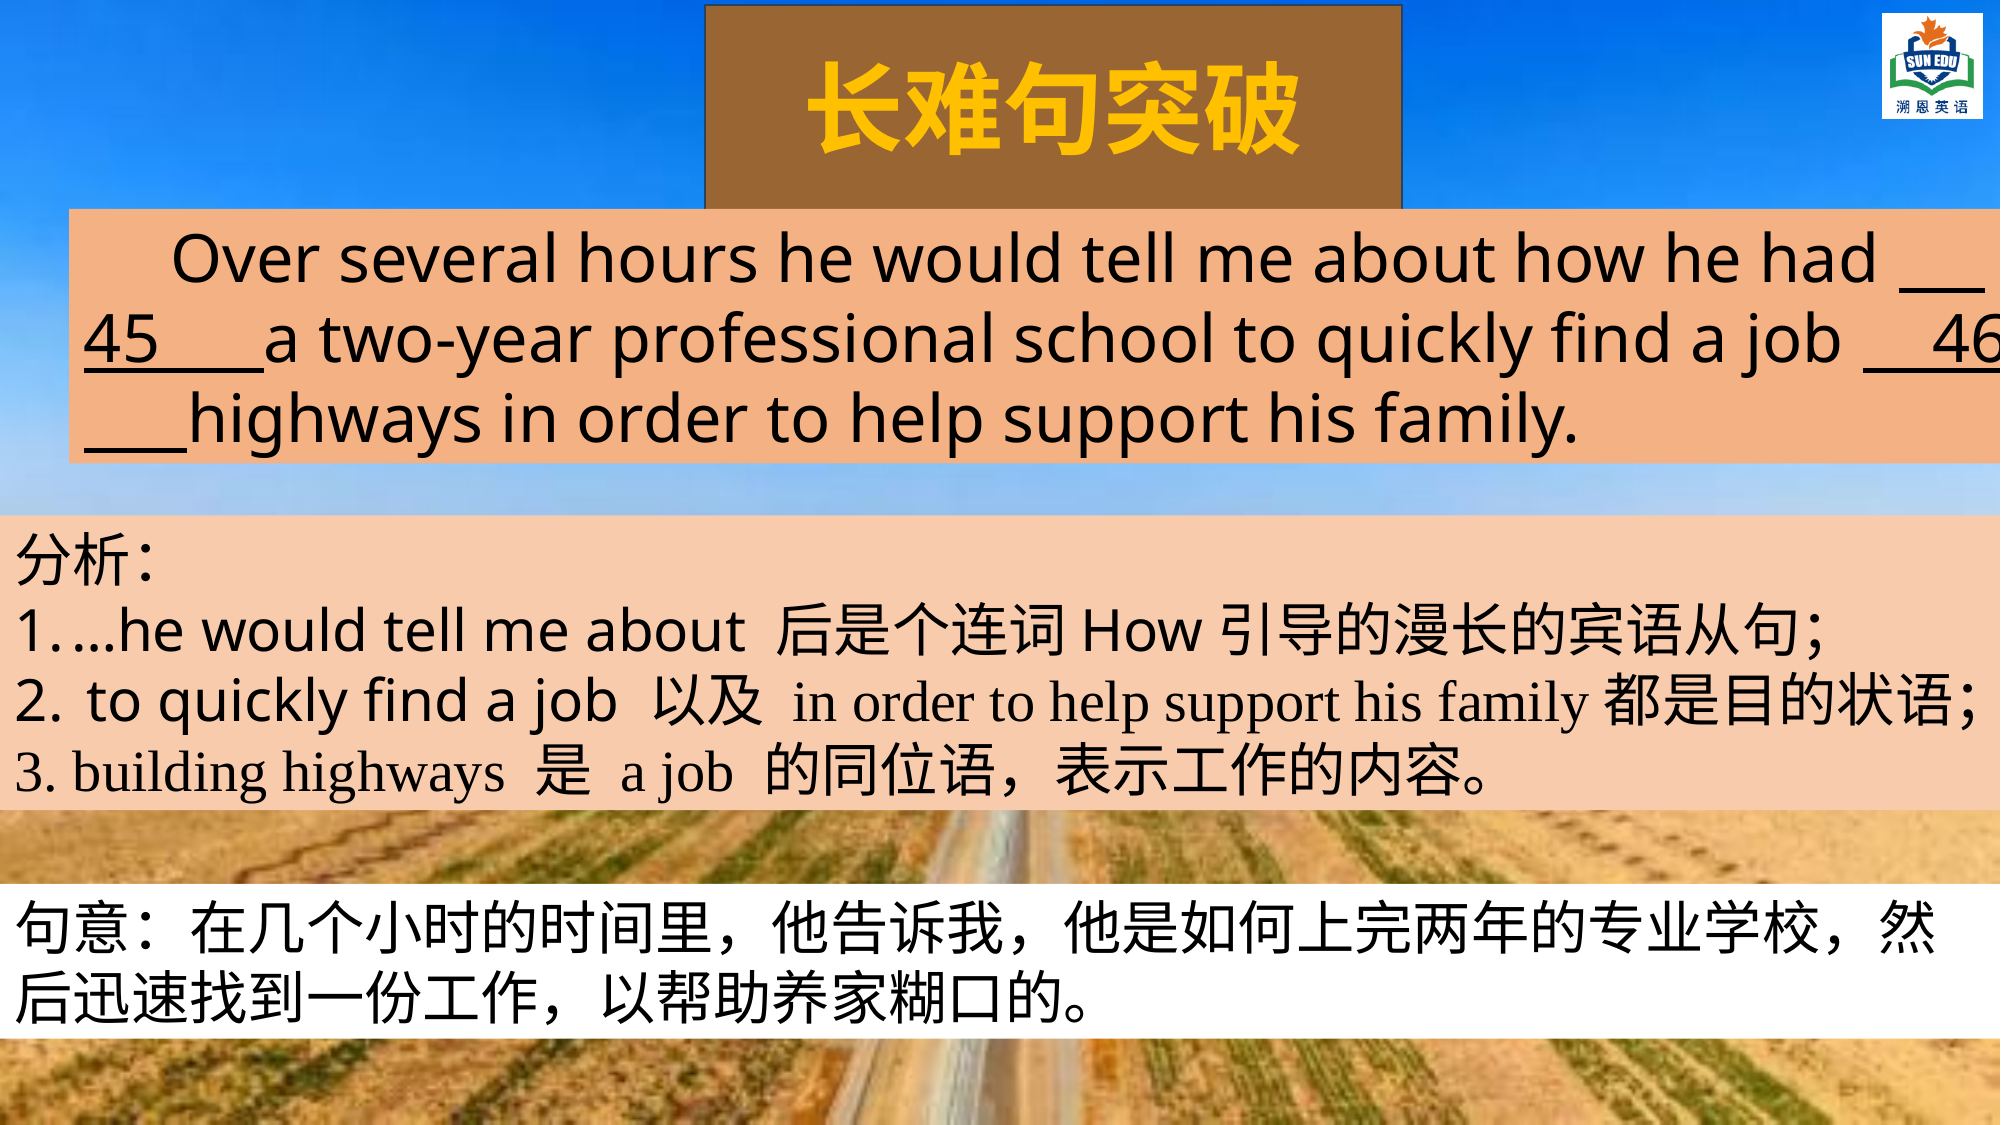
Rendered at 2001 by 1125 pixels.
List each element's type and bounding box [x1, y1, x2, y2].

list [0, 0, 2000, 1125]
picture [1882, 13, 1983, 120]
